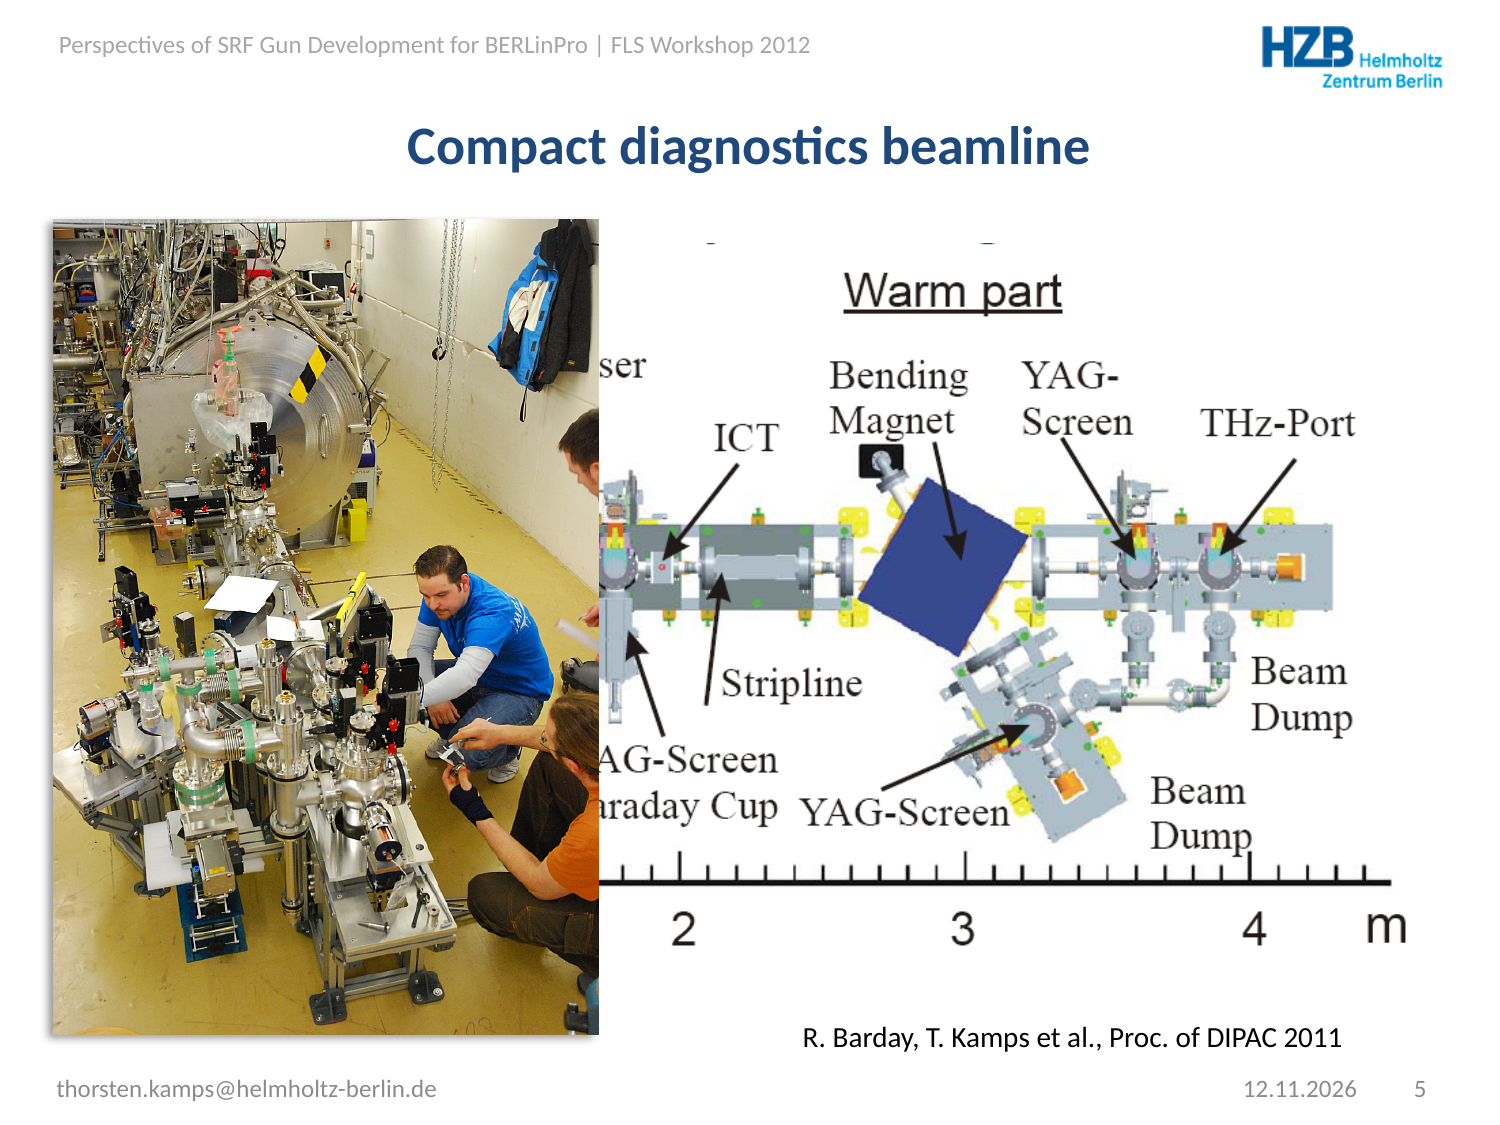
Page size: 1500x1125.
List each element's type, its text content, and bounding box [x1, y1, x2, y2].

picture [1234, 7, 1490, 102]
slide_number 5 [1269, 1057, 1442, 1118]
title Compact diagnostics beamline [41, 66, 1459, 219]
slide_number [1227, 1061, 1269, 1118]
footer thorsten.kamps@helmholtz-berlin.de [41, 1057, 1069, 1118]
picture [41, 219, 1442, 1036]
text_box R. Barday, T. Kamps et al., Proc. of DIPAC 2011 [788, 1011, 1358, 1061]
